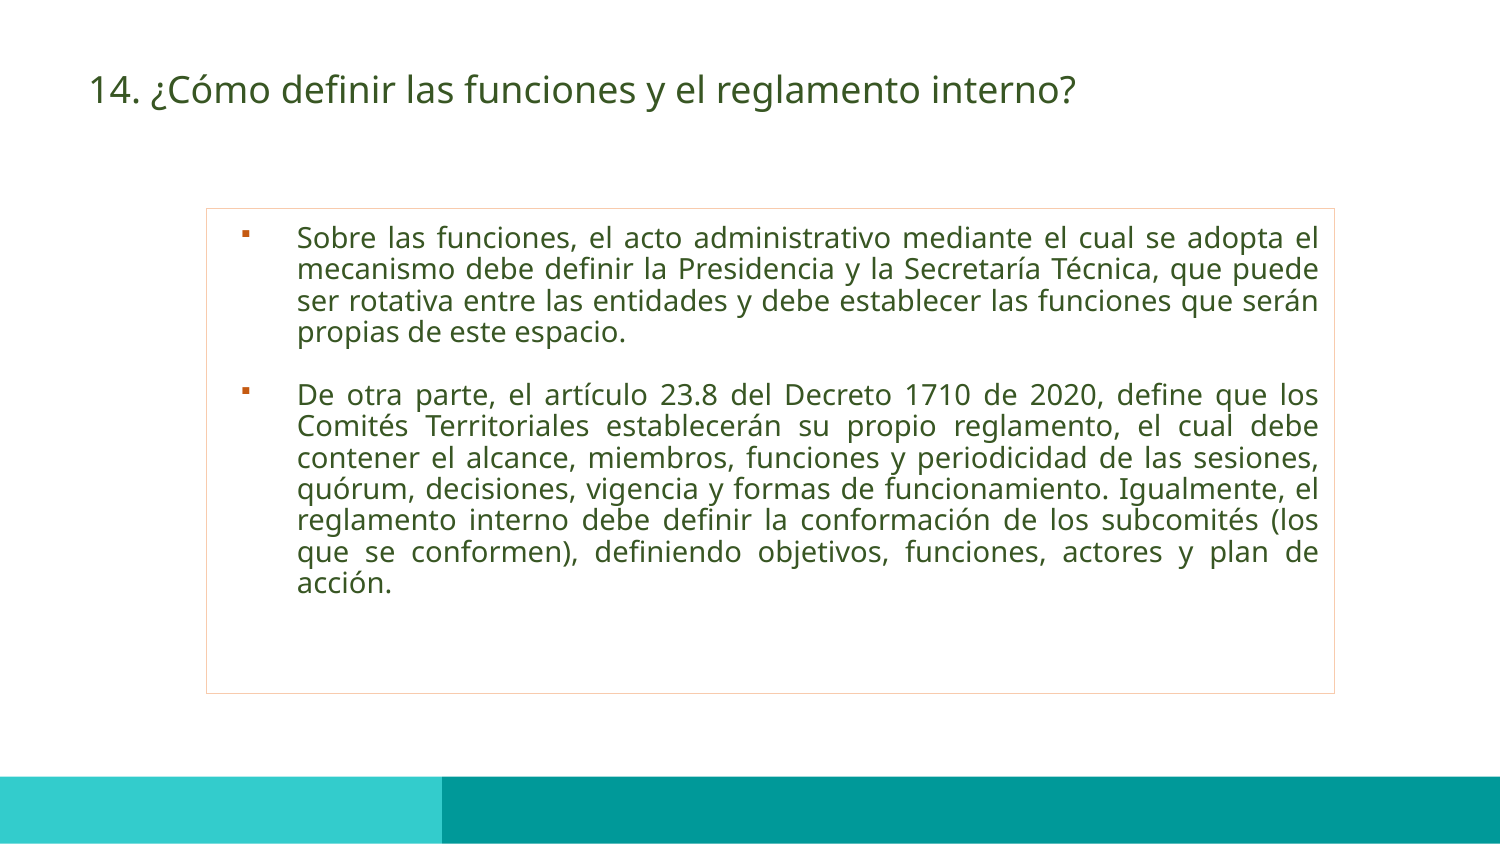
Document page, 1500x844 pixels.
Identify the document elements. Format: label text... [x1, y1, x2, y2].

list Sobre las funciones, el acto administrativo mediante el cual se adopta el mecanismo debe definir la Presidencia y la Secretaría Técnica, que puede ser rotativa entre las entidades y debe establecer las funciones que serán propias de este espacio. De otra parte, el artículo 23.8 del Decreto 1710 de 2020, define que los Comités Territoriales establecerán su propio reglamento, el cual debe contener el alcance, miembros, funciones y periodicidad de las sesiones, quórum, decisiones, vigencia y formas de funcionamiento. Igualmente, el reglamento interno debe definir la conformación de los subcomités (los que se conformen), definiendo objetivos, funciones, actores y plan de acción. [206, 208, 1335, 694]
title 14. ¿Cómo definir las funciones y el reglamento interno? [73, 48, 1388, 126]
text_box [0, 776, 1500, 844]
